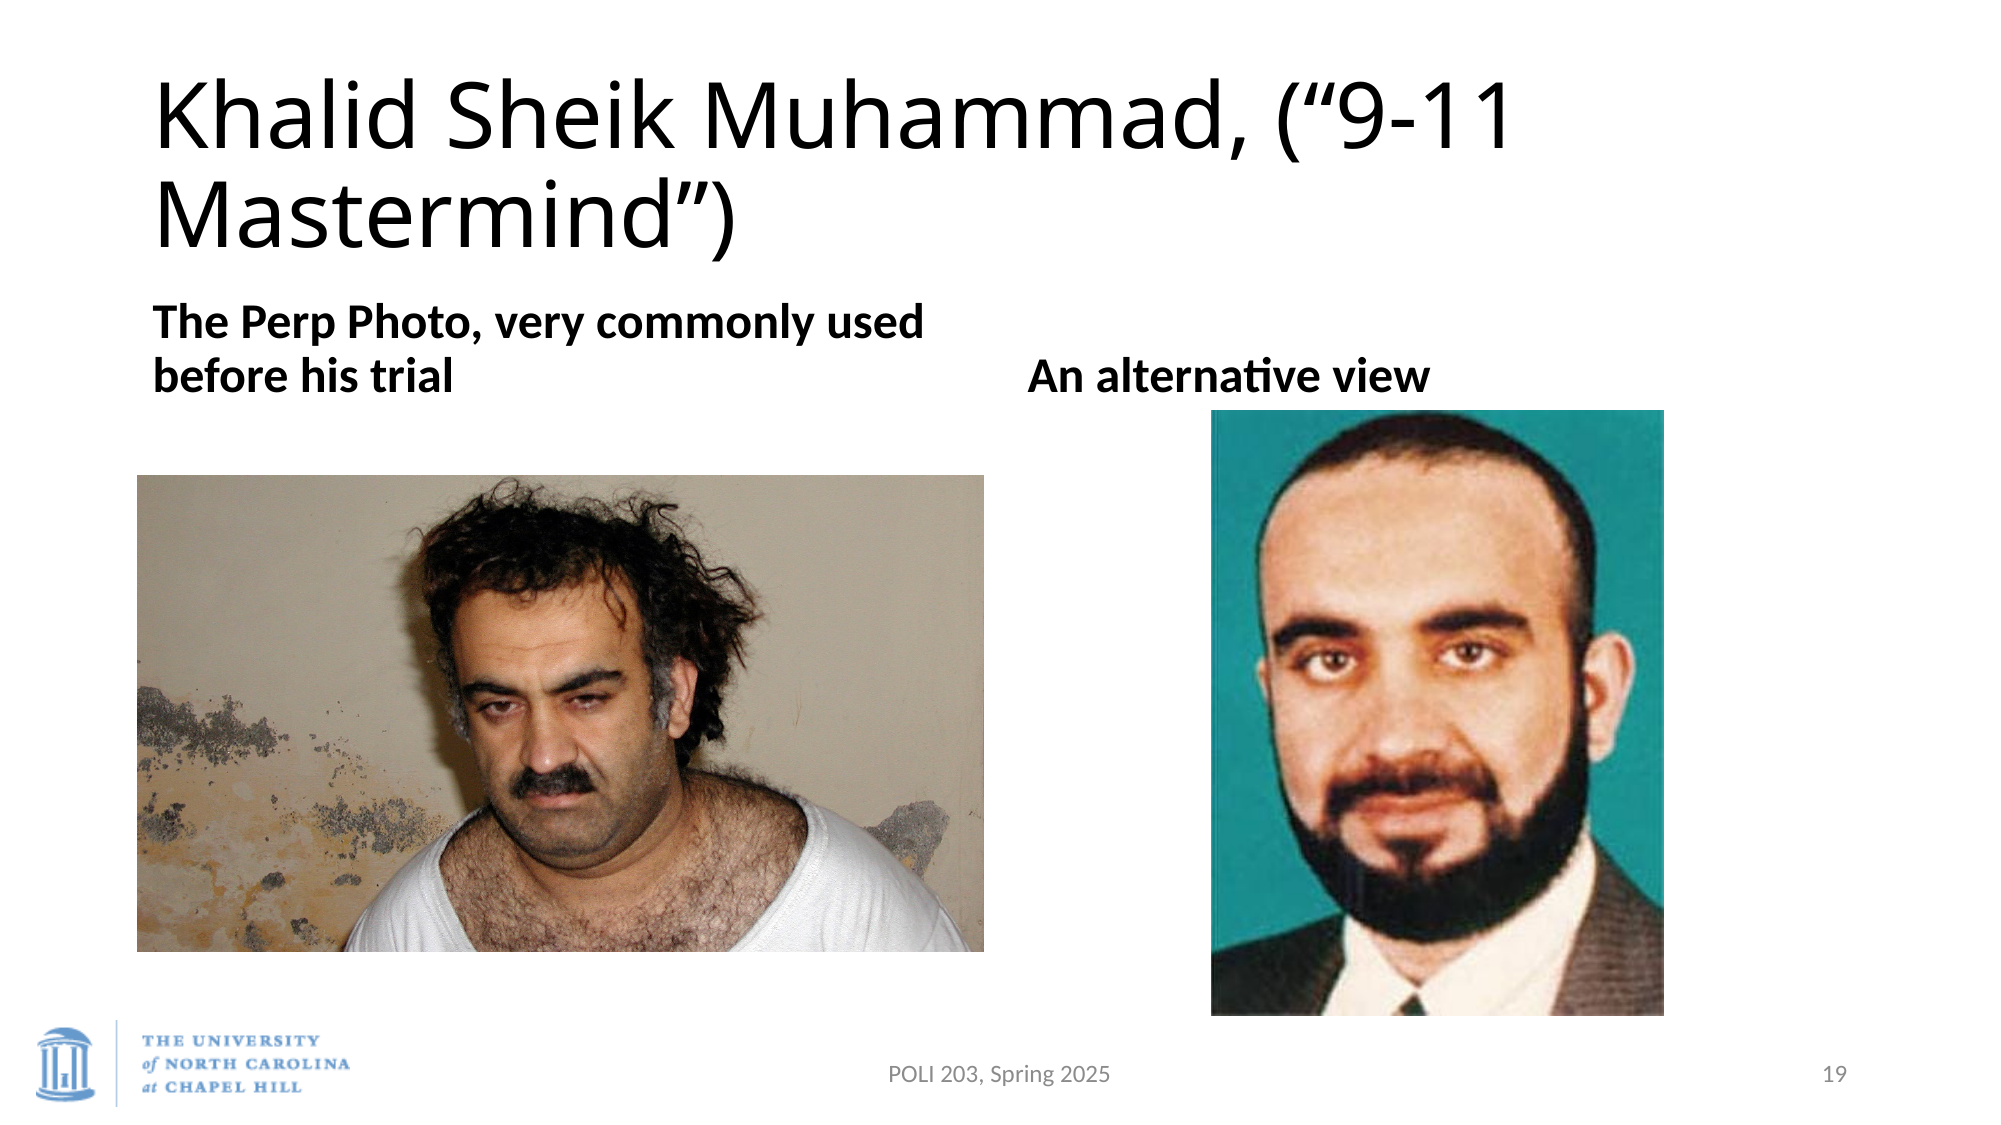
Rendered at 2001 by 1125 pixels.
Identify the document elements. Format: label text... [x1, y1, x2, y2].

list An alternative view [1012, 275, 1863, 411]
list The Perp Photo, very commonly used before his trial [137, 275, 984, 411]
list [137, 475, 984, 952]
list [1211, 410, 1664, 1016]
picture [36, 1020, 350, 1107]
footer POLI 203, Spring 2025 [662, 1042, 1338, 1103]
title Khalid Sheik Muhammad, (“9-11 Mastermind”) [137, 59, 1935, 278]
slide_number 19 [1412, 1042, 1863, 1103]
